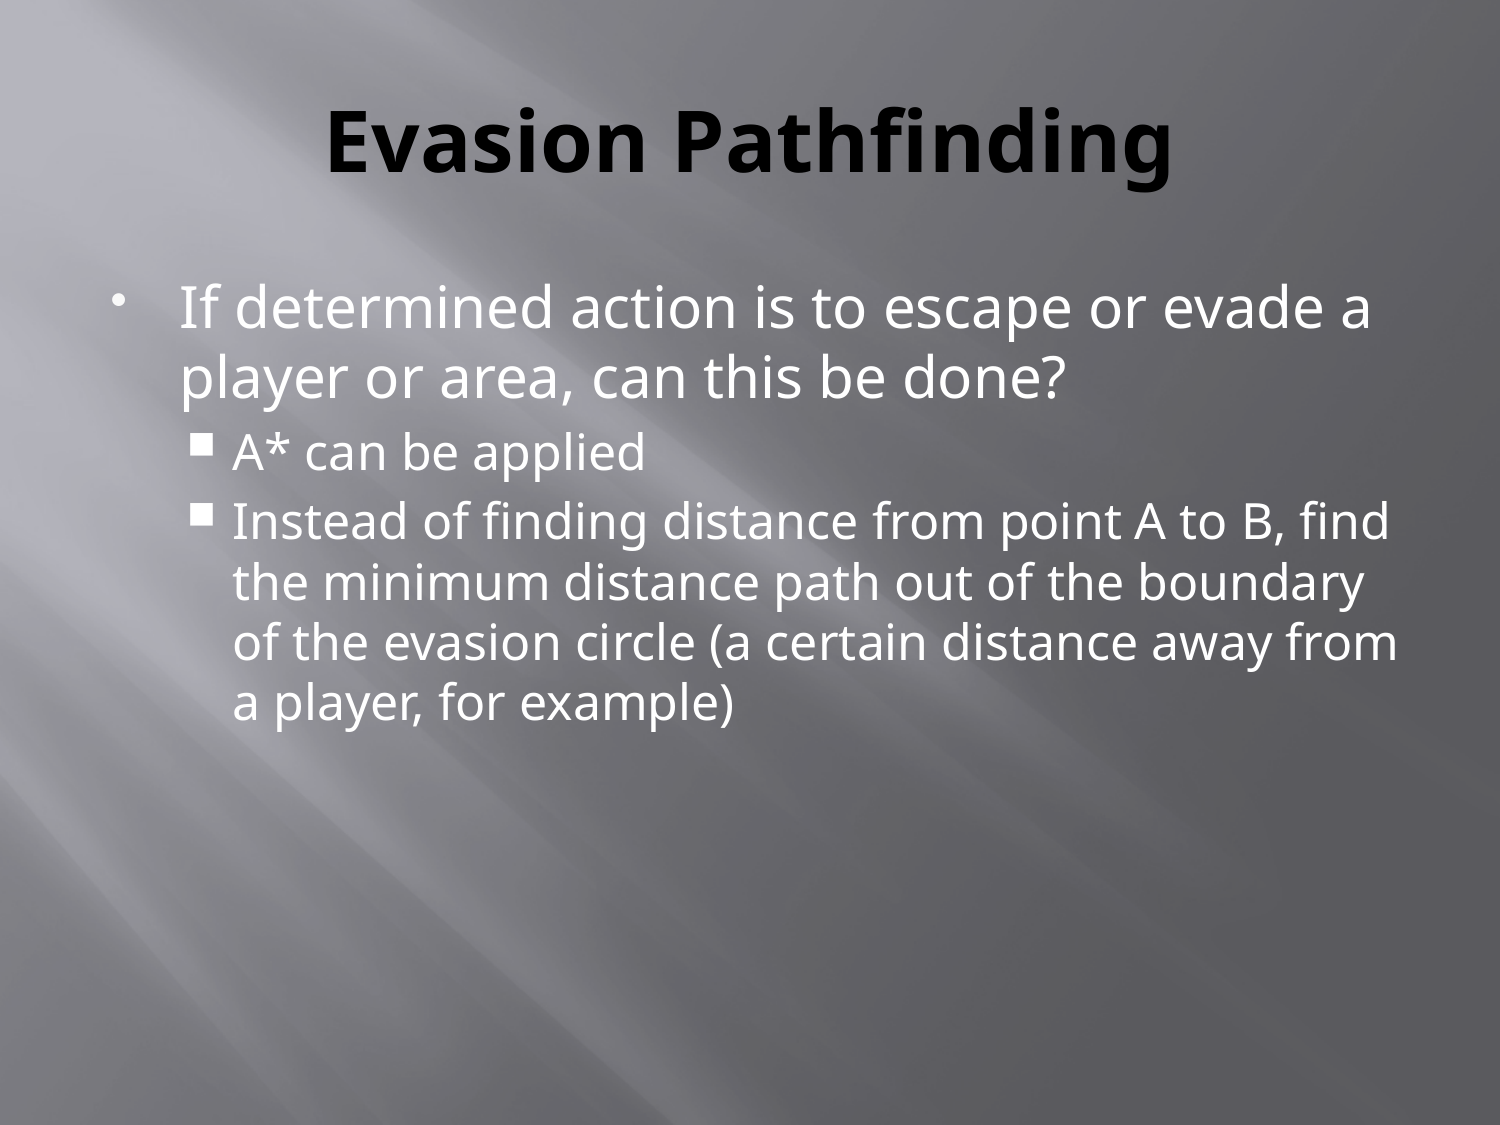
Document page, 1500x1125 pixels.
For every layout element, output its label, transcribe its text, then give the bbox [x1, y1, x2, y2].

title Evasion Pathfinding [75, 45, 1425, 233]
list If determined action is to escape or evade a player or area, can this be done? A* can be applied Instead of finding distance from point A to B, find the minimum distance path out of the boundary of the evasion circle (a certain distance away from a player, for example) [74, 262, 1426, 1036]
